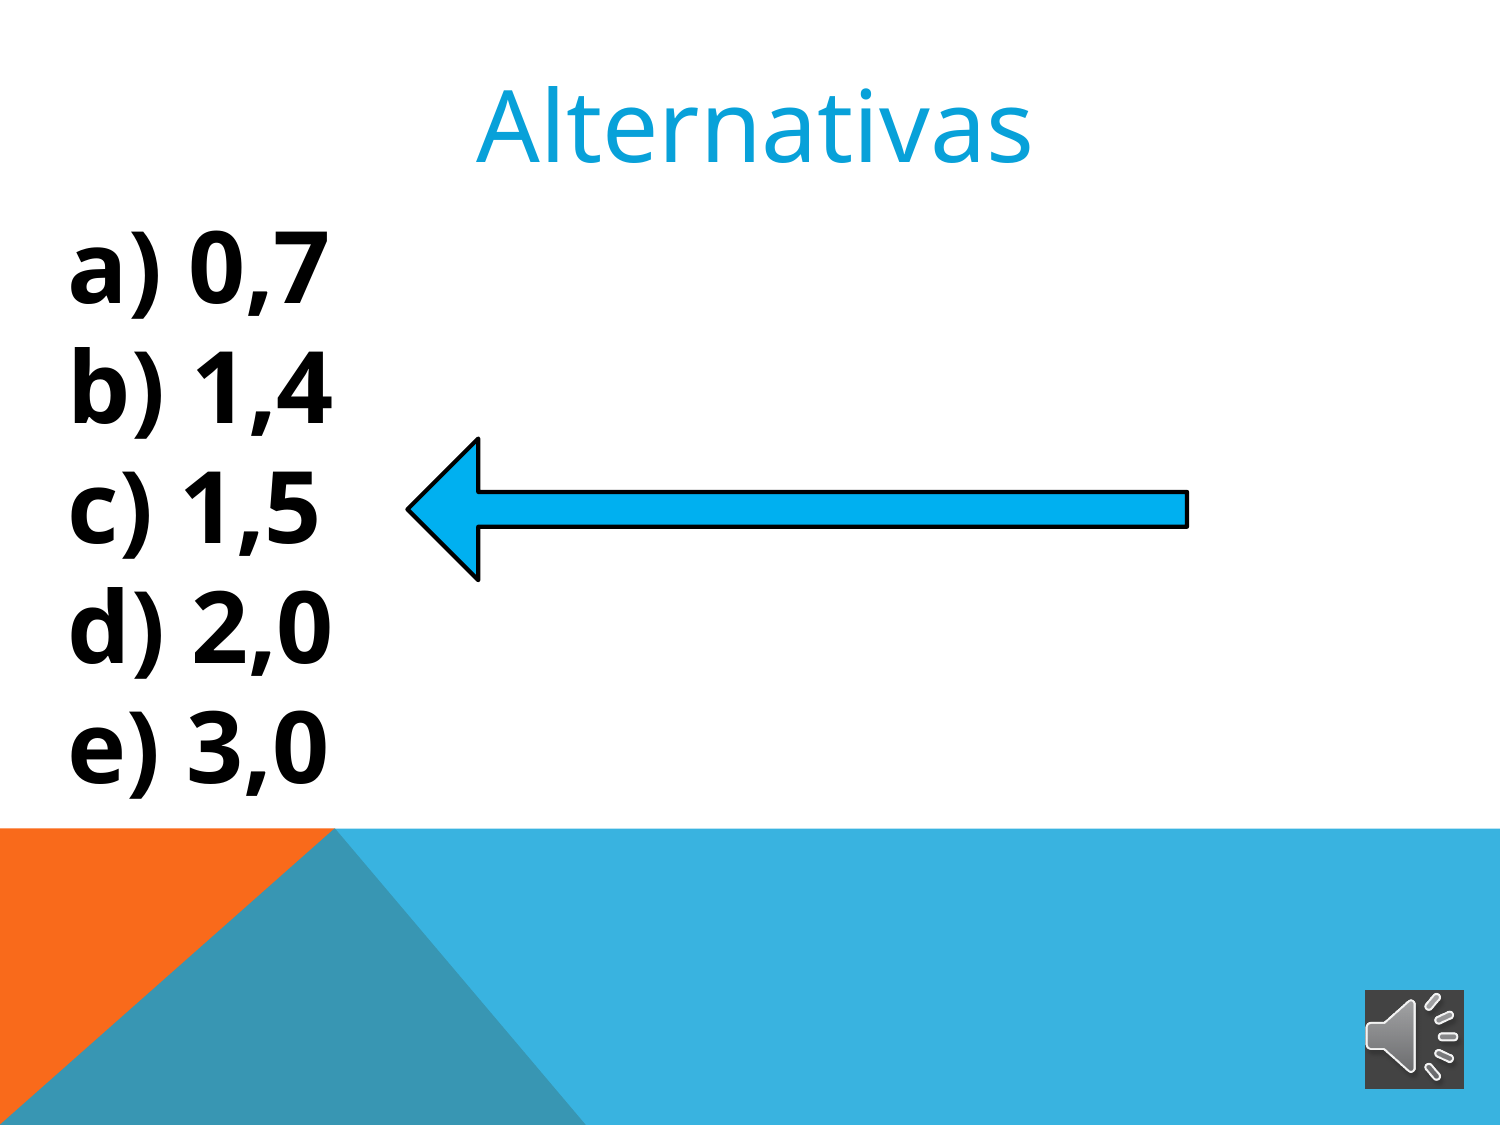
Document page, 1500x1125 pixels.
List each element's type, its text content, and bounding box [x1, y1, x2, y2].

text_box a) 0,7 b) 1,4 c) 1,5 d) 2,0 e) 3,0 [53, 196, 573, 811]
picture [1364, 989, 1465, 1090]
text_box [405, 436, 1190, 583]
text_box Alternativas [461, 54, 1050, 190]
